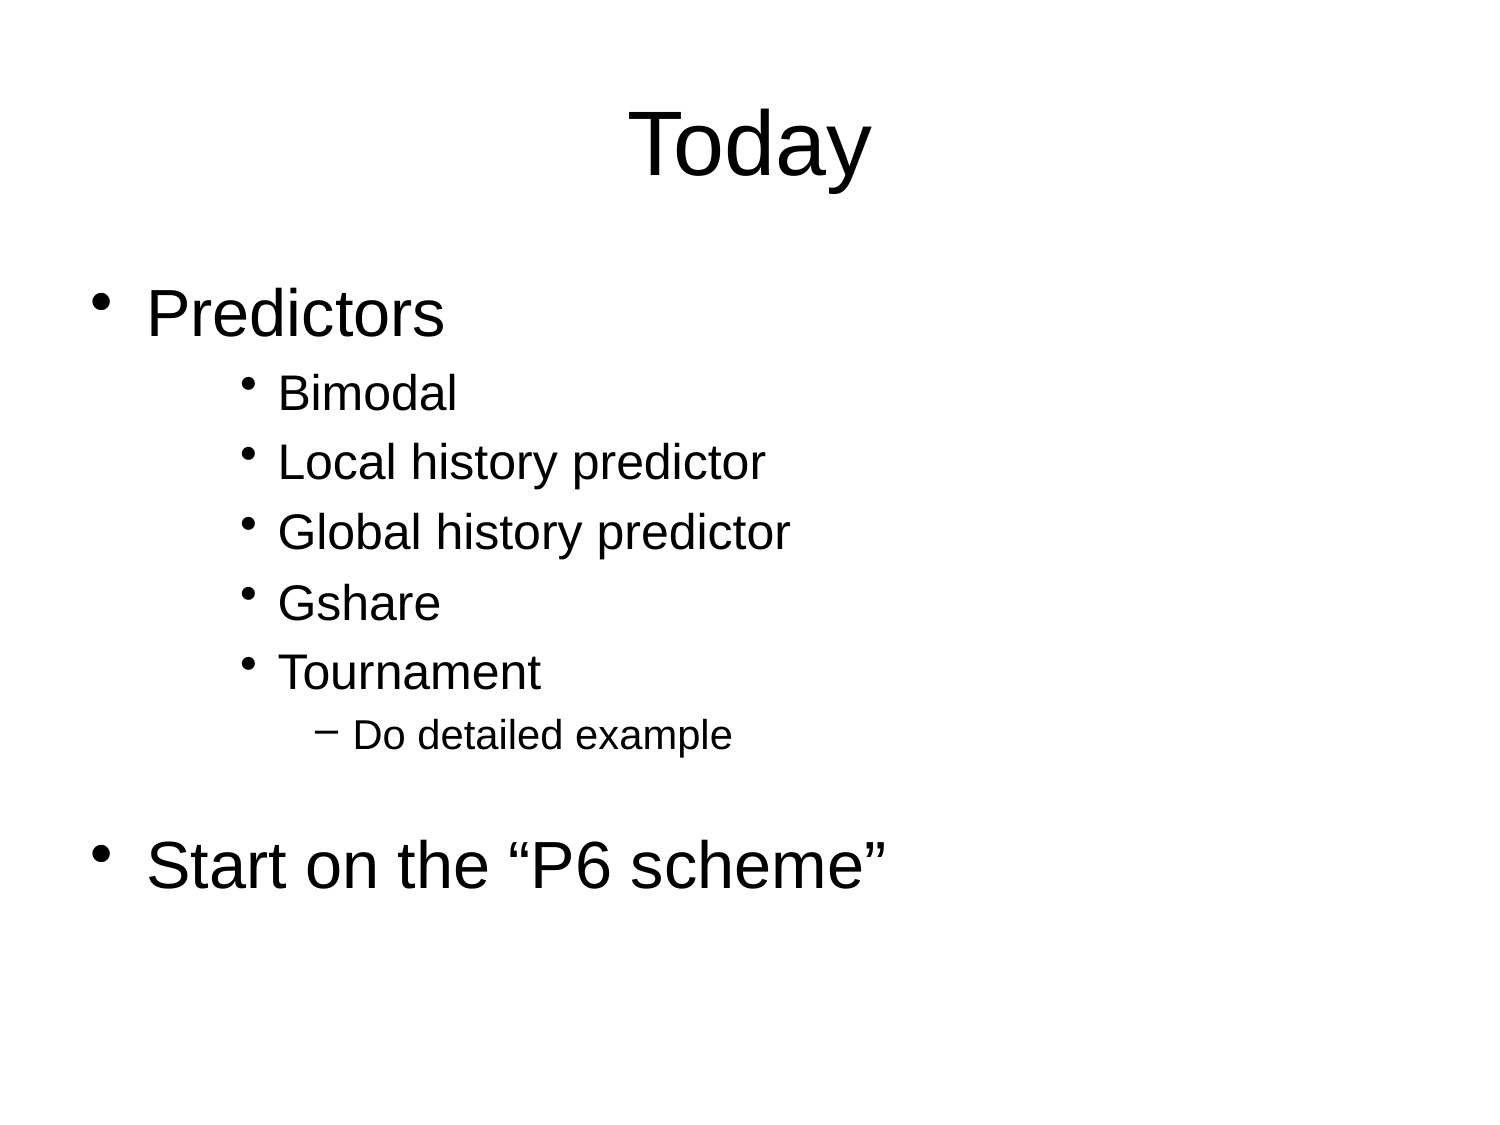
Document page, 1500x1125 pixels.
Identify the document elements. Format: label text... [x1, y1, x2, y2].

title Today [74, 44, 1426, 233]
list Predictors Bimodal Local history predictor Global history predictor Gshare Tournament Do detailed example Start on the “P6 scheme” [74, 262, 1426, 1006]
